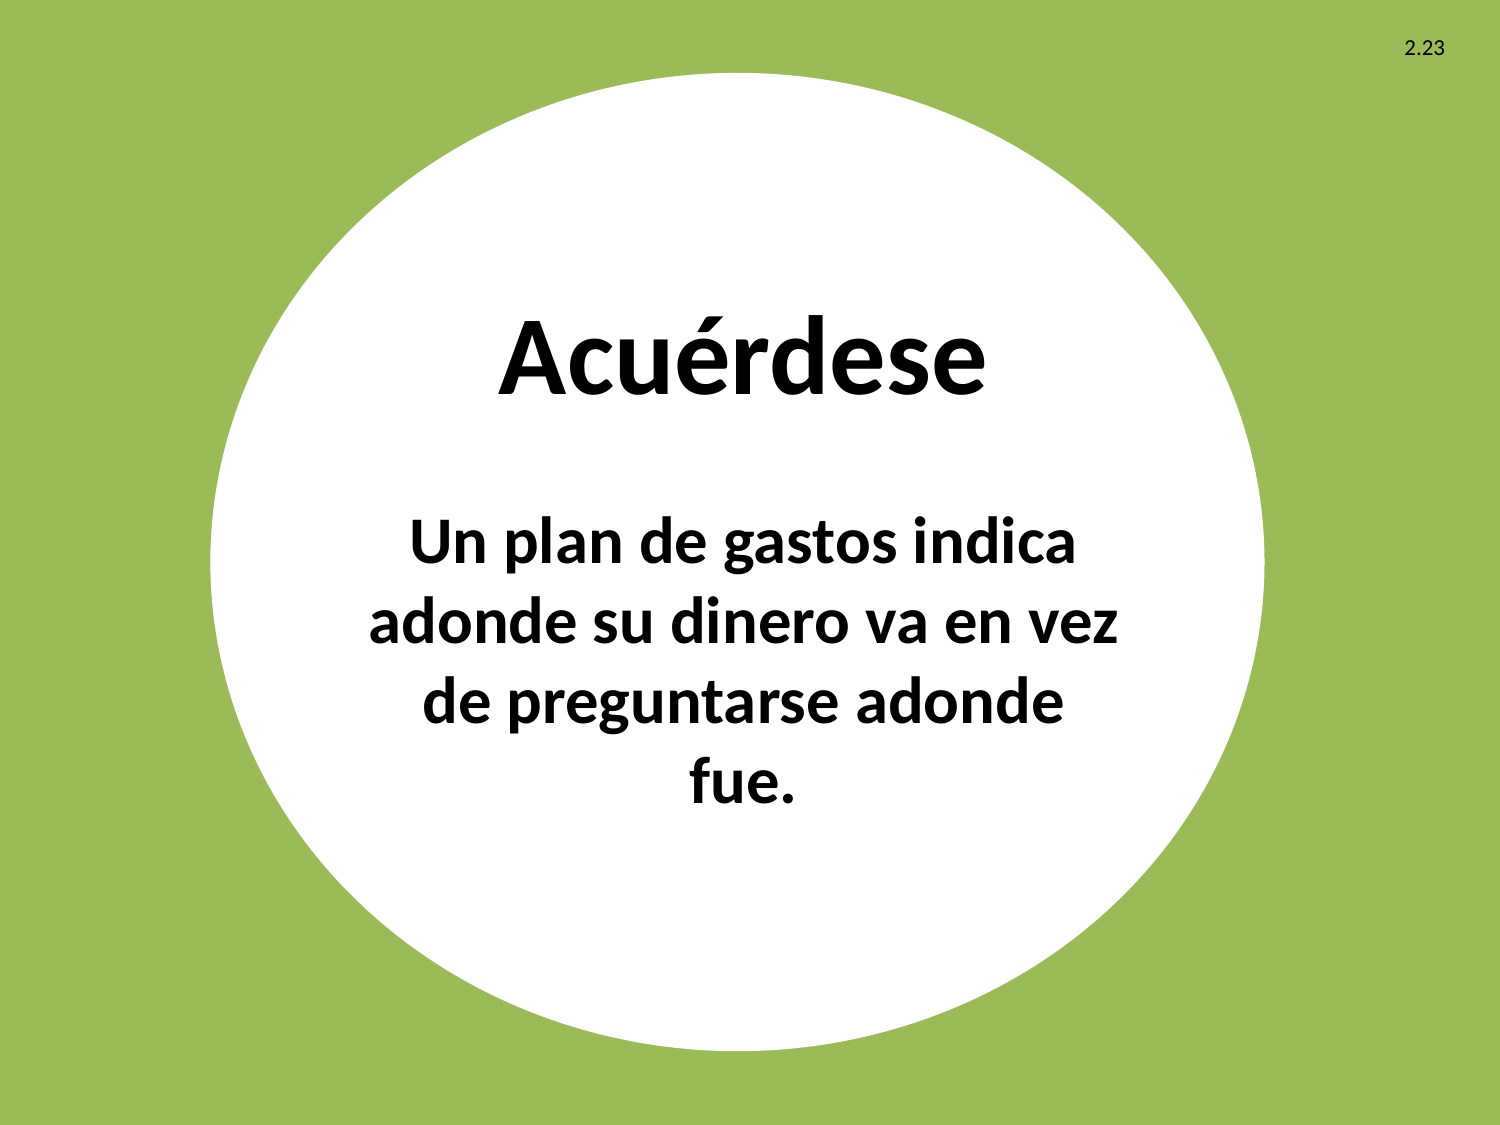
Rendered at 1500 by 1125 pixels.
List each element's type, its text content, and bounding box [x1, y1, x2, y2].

text_box Acuérdese Un plan de gastos indica adonde su dinero va en vez de preguntarse adonde fue. [350, 274, 1138, 825]
text_box [210, 72, 1265, 1052]
text_box 2.23 [1387, 24, 1463, 68]
